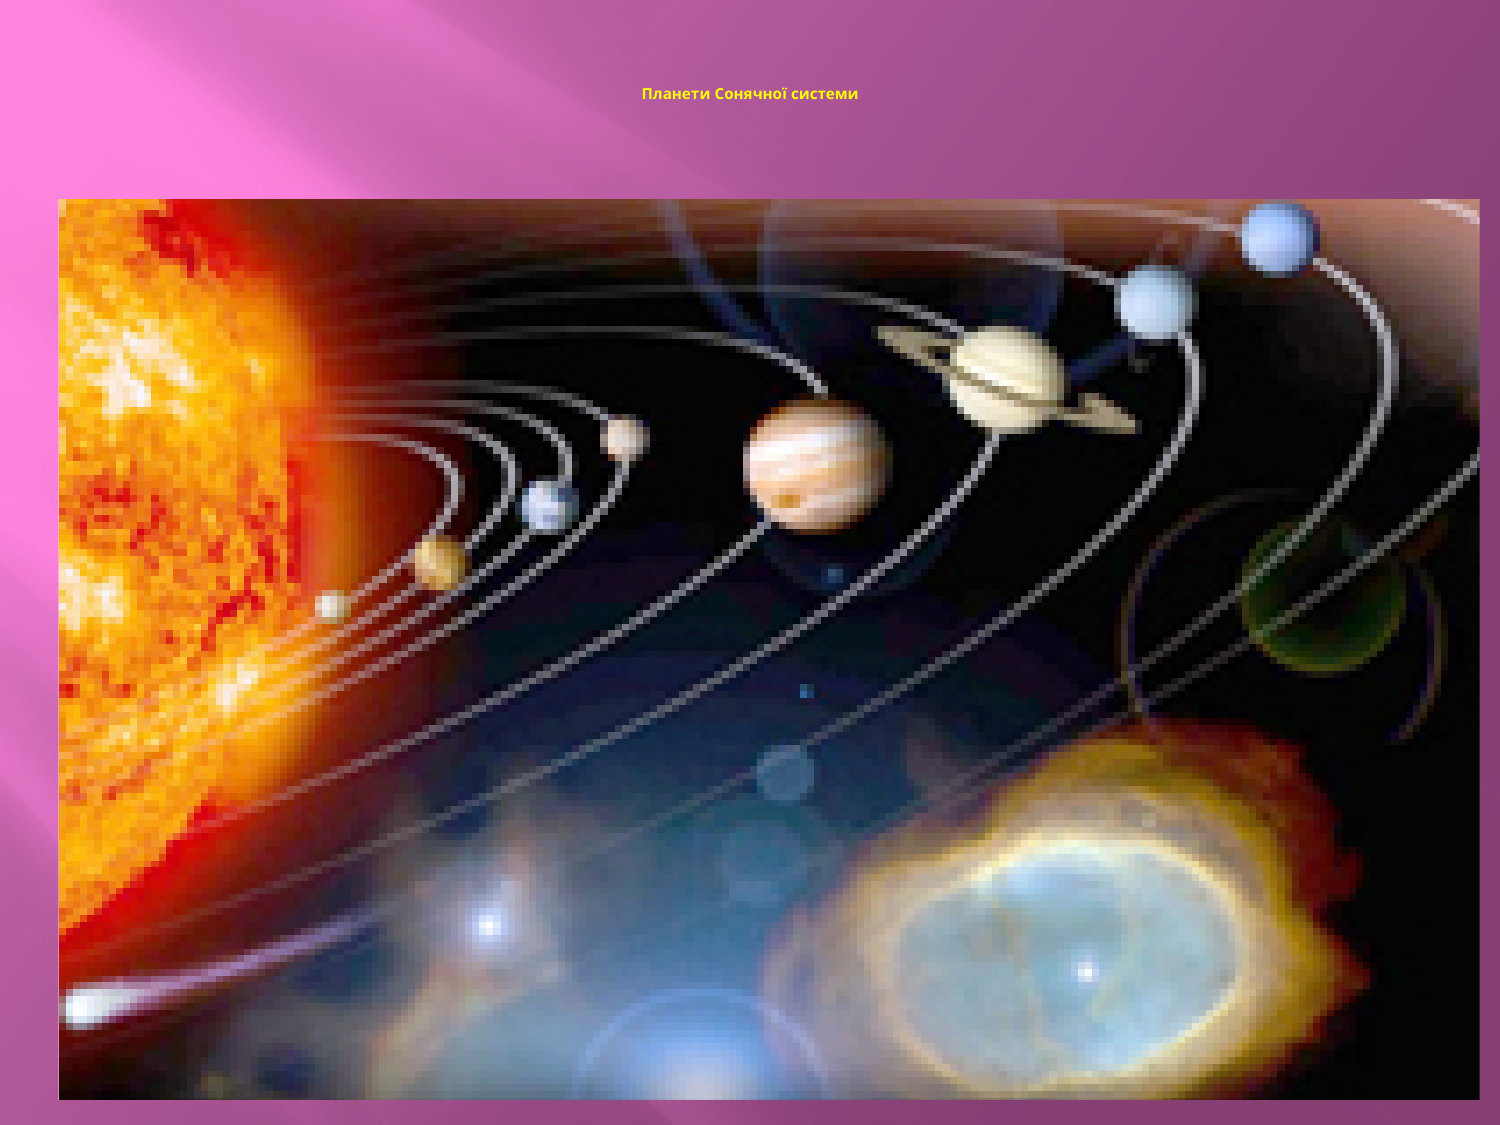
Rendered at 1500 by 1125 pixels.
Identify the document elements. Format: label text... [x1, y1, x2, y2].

title Планети Сонячної системи [75, 0, 1425, 188]
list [58, 198, 1480, 1100]
